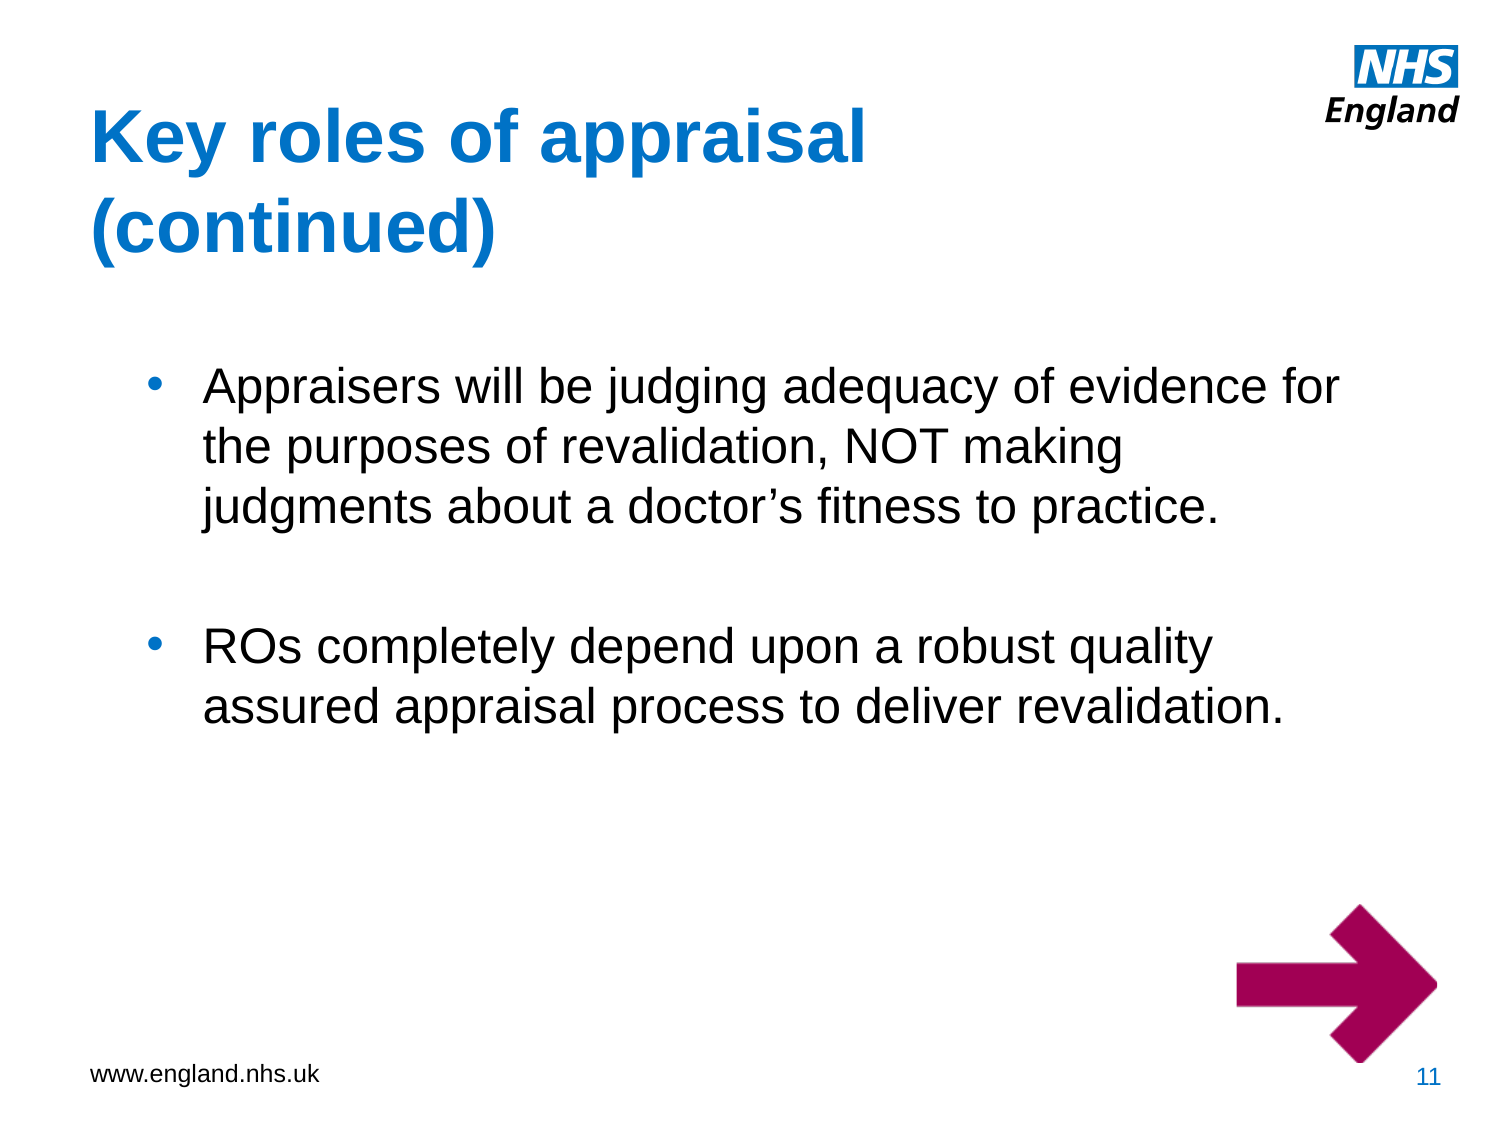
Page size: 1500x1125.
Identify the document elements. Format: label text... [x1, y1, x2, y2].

picture [1325, 45, 1460, 130]
slide_number 11 [1106, 1045, 1457, 1106]
title Key roles of appraisal (continued) [75, 123, 1282, 233]
list Appraisers will be judging adequacy of evidence for the purposes of revalidation, NOT making judgments about a doctor’s fitness to practice. ROs completely depend upon a robust quality assured appraisal process to deliver revalidation. [75, 275, 1362, 924]
